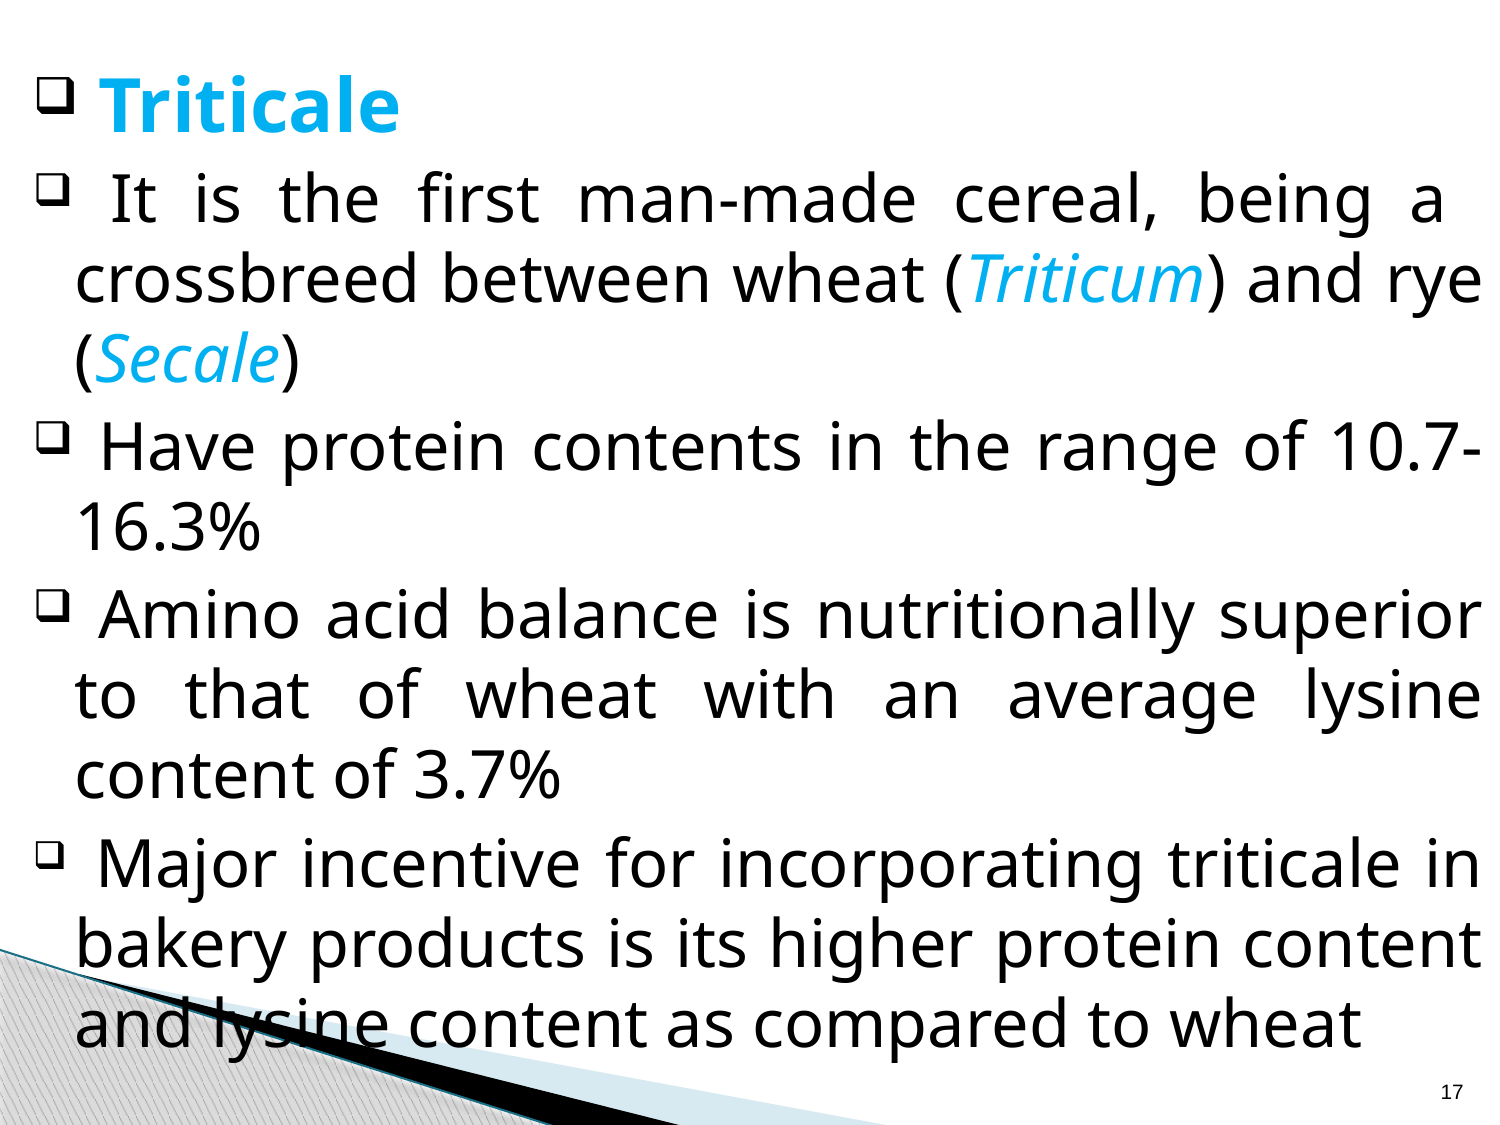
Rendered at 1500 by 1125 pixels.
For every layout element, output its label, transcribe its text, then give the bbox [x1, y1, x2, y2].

list Triticale It is the first man-made cereal, being a crossbreed between wheat (Triticum) and rye (Secale) Have protein contents in the range of 10.7-16.3% Amino acid balance is nutritionally superior to that of wheat with an average lysine content of 3.7% Major incentive for incorporating triticale in bakery products is its higher protein content and lysine content as compared to wheat [0, 49, 1500, 1125]
slide_number 17 [1418, 1051, 1479, 1112]
